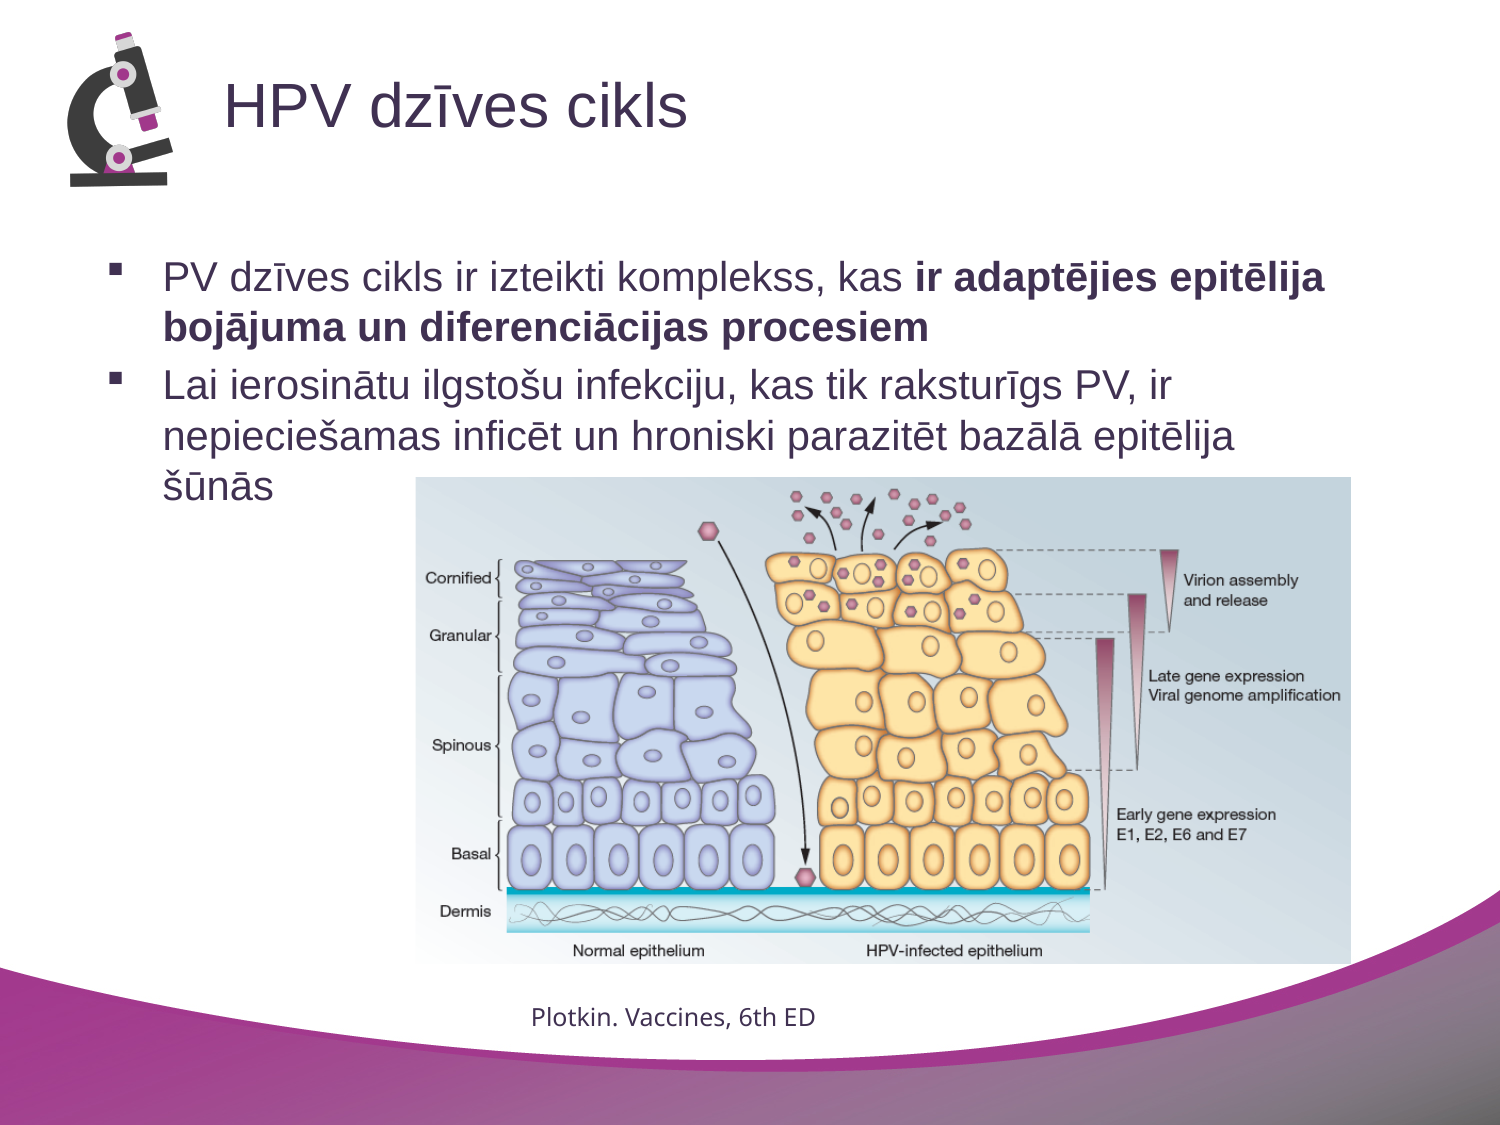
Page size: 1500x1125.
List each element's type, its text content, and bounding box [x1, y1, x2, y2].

title HPV dzīves cikls [208, 8, 1500, 197]
list PV dzīves cikls ir izteikti komplekss, kas ir adaptējies epitēlija bojājuma un diferenciācijas procesiem Lai ierosinātu ilgstošu infekciju, kas tik raksturīgs PV, ir nepieciešamas inficēt un hroniski parazitēt bazālā epitēlija šūnās [91, 242, 1359, 636]
text_box Plotkin. Vaccines, 6th ED [516, 993, 832, 1039]
picture [0, 0, 1500, 1125]
